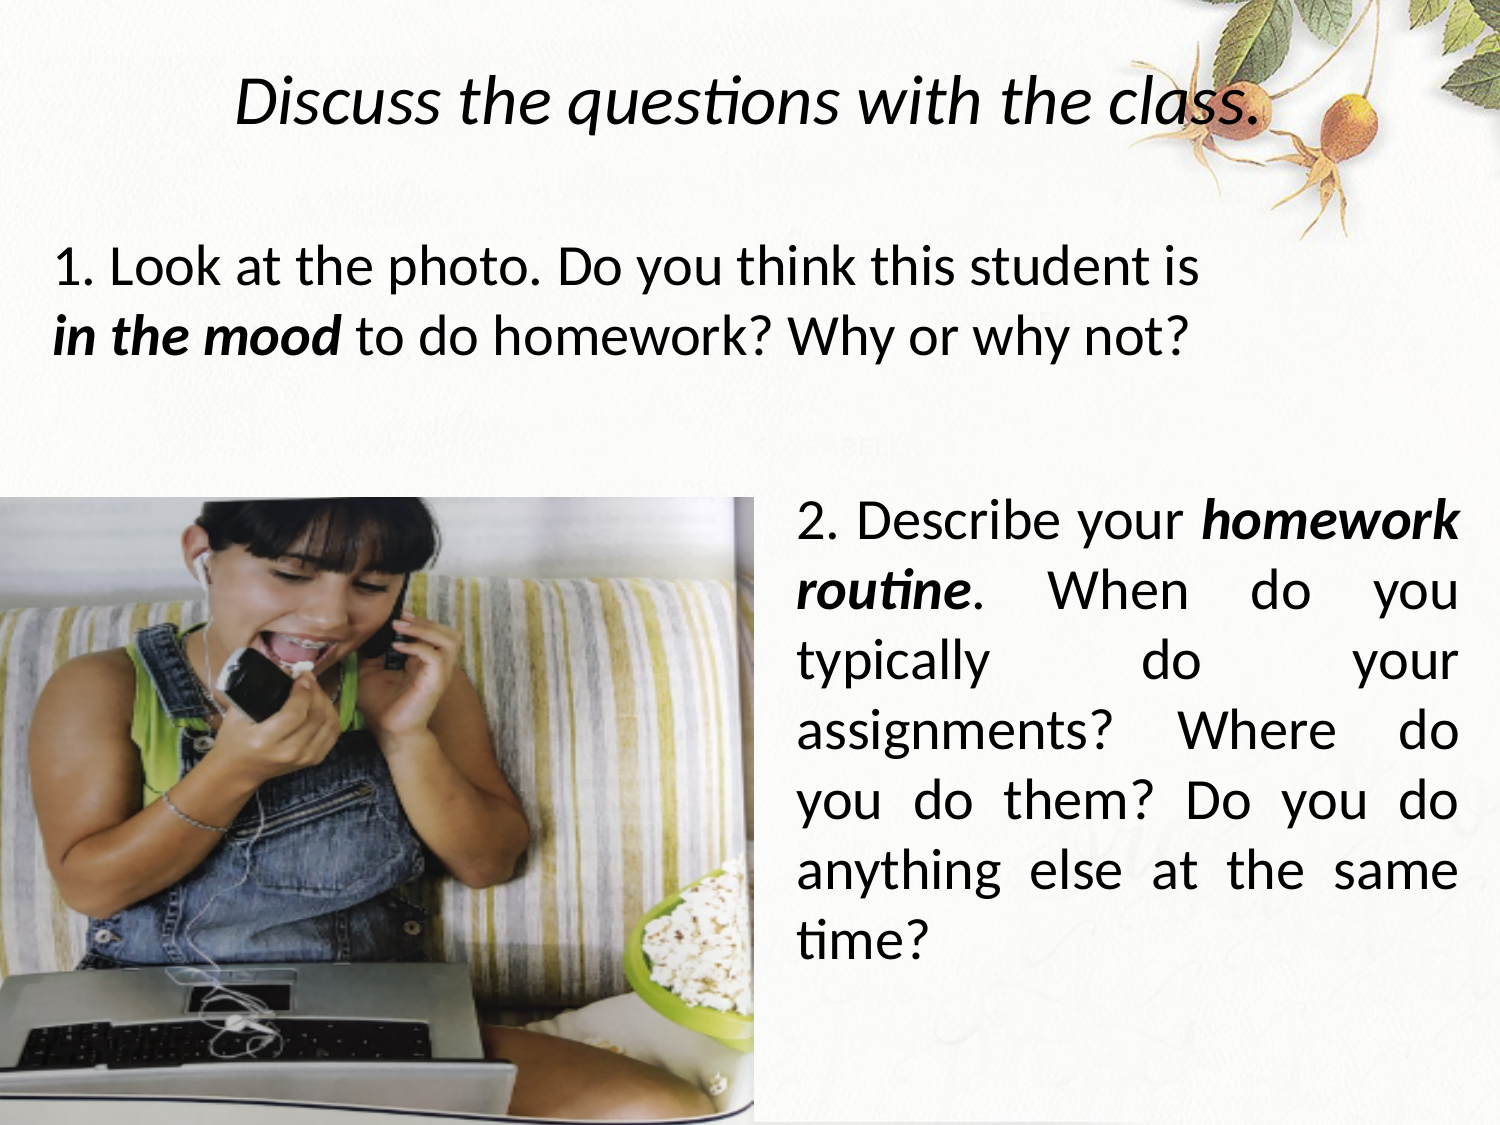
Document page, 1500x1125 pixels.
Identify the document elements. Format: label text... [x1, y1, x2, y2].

picture [0, 0, 1500, 1125]
text_box 2. Describe your homework routine. When do you typically do your assignments? Where do you do them? Do you do anything else at the same time? [781, 474, 1475, 979]
title Discuss the questions with the class. [75, 45, 1425, 233]
text_box 1. Look at the photo. Do you think this student is in the mood to do homework? Why or why not? [37, 149, 1263, 375]
